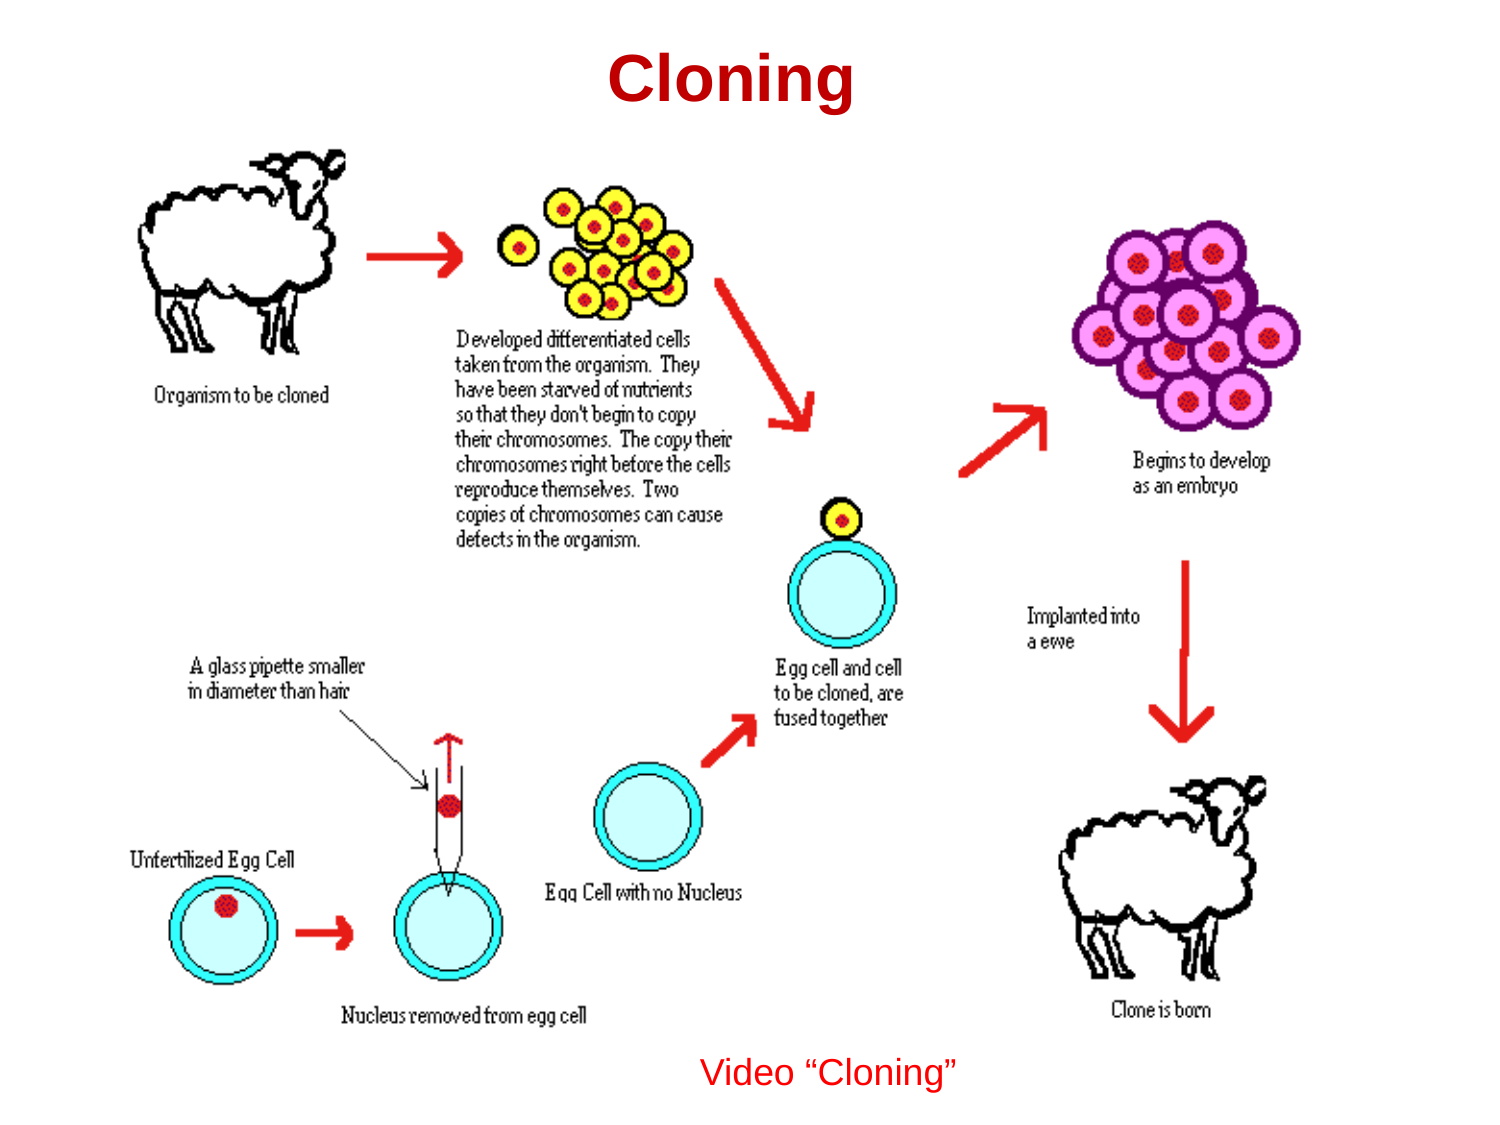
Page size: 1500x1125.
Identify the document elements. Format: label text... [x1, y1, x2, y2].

text_box Video “Cloning” [685, 1049, 981, 1101]
picture [123, 119, 1353, 1041]
text_box Cloning [282, 27, 1181, 117]
